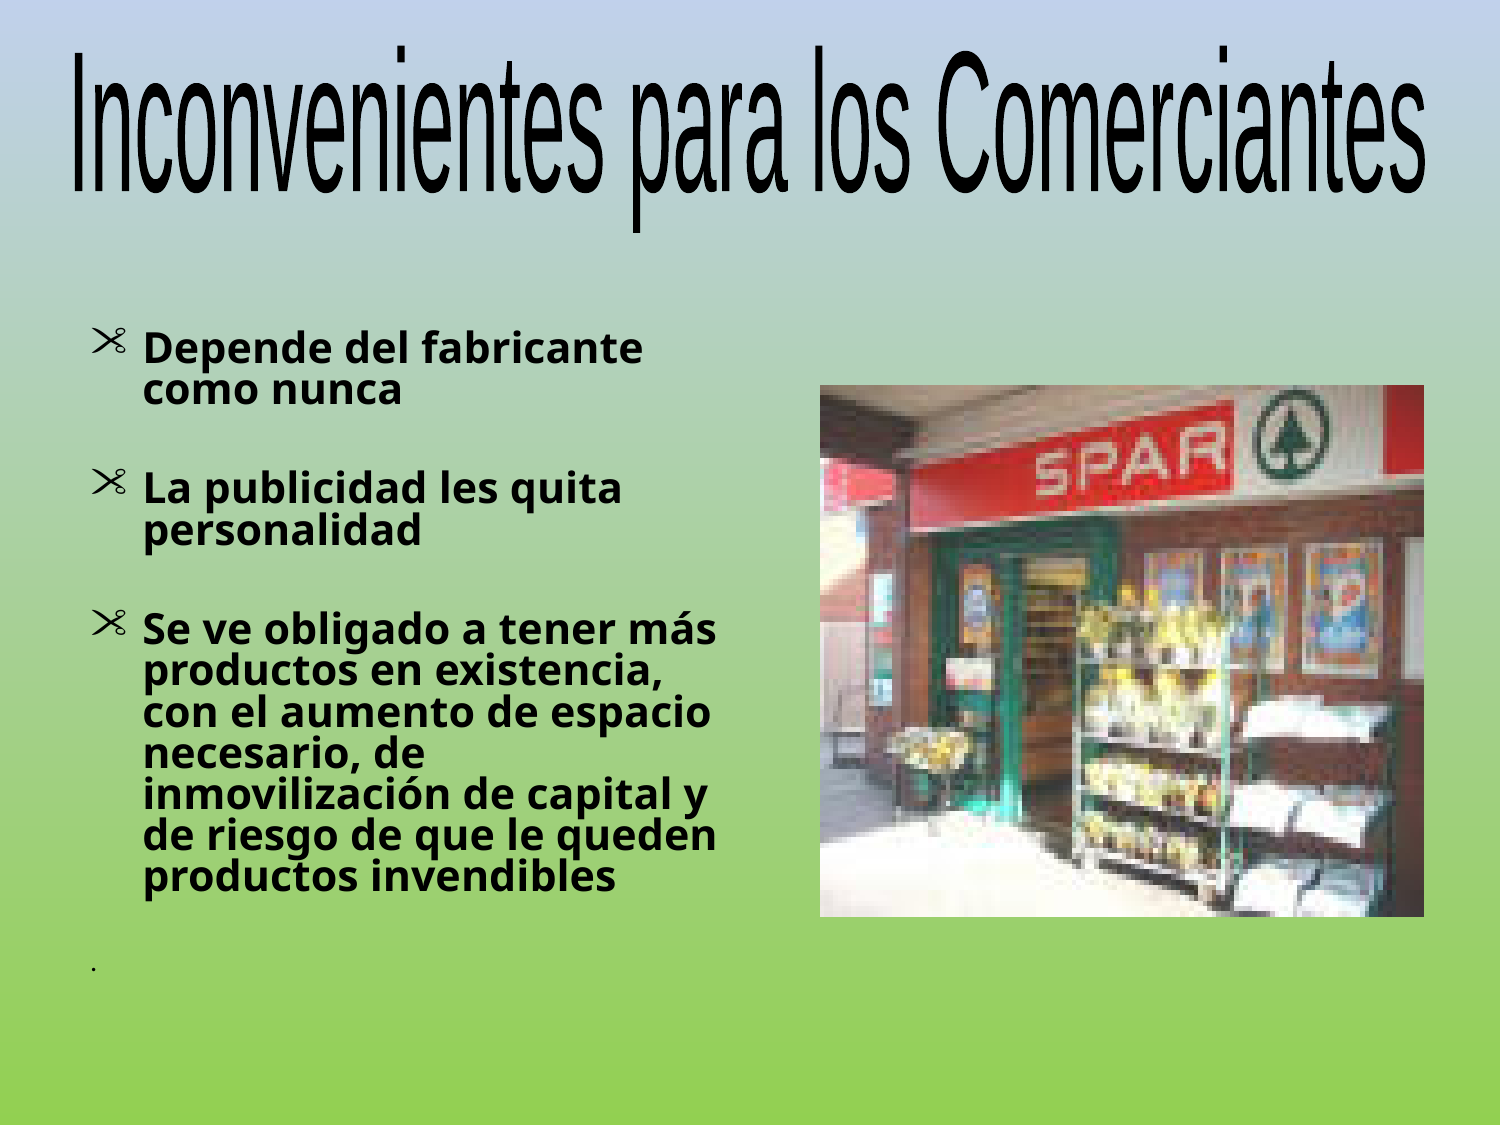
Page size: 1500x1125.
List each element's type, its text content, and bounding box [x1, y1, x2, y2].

list Depende del fabricante como nunca La publicidad les quita personalidad Se ve obligado a tener más productos en existencia, con el aumento de espacio necesario, de inmovilización de capital y de riesgo de que le queden productos invendibles . [75, 262, 738, 1006]
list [820, 385, 1424, 918]
